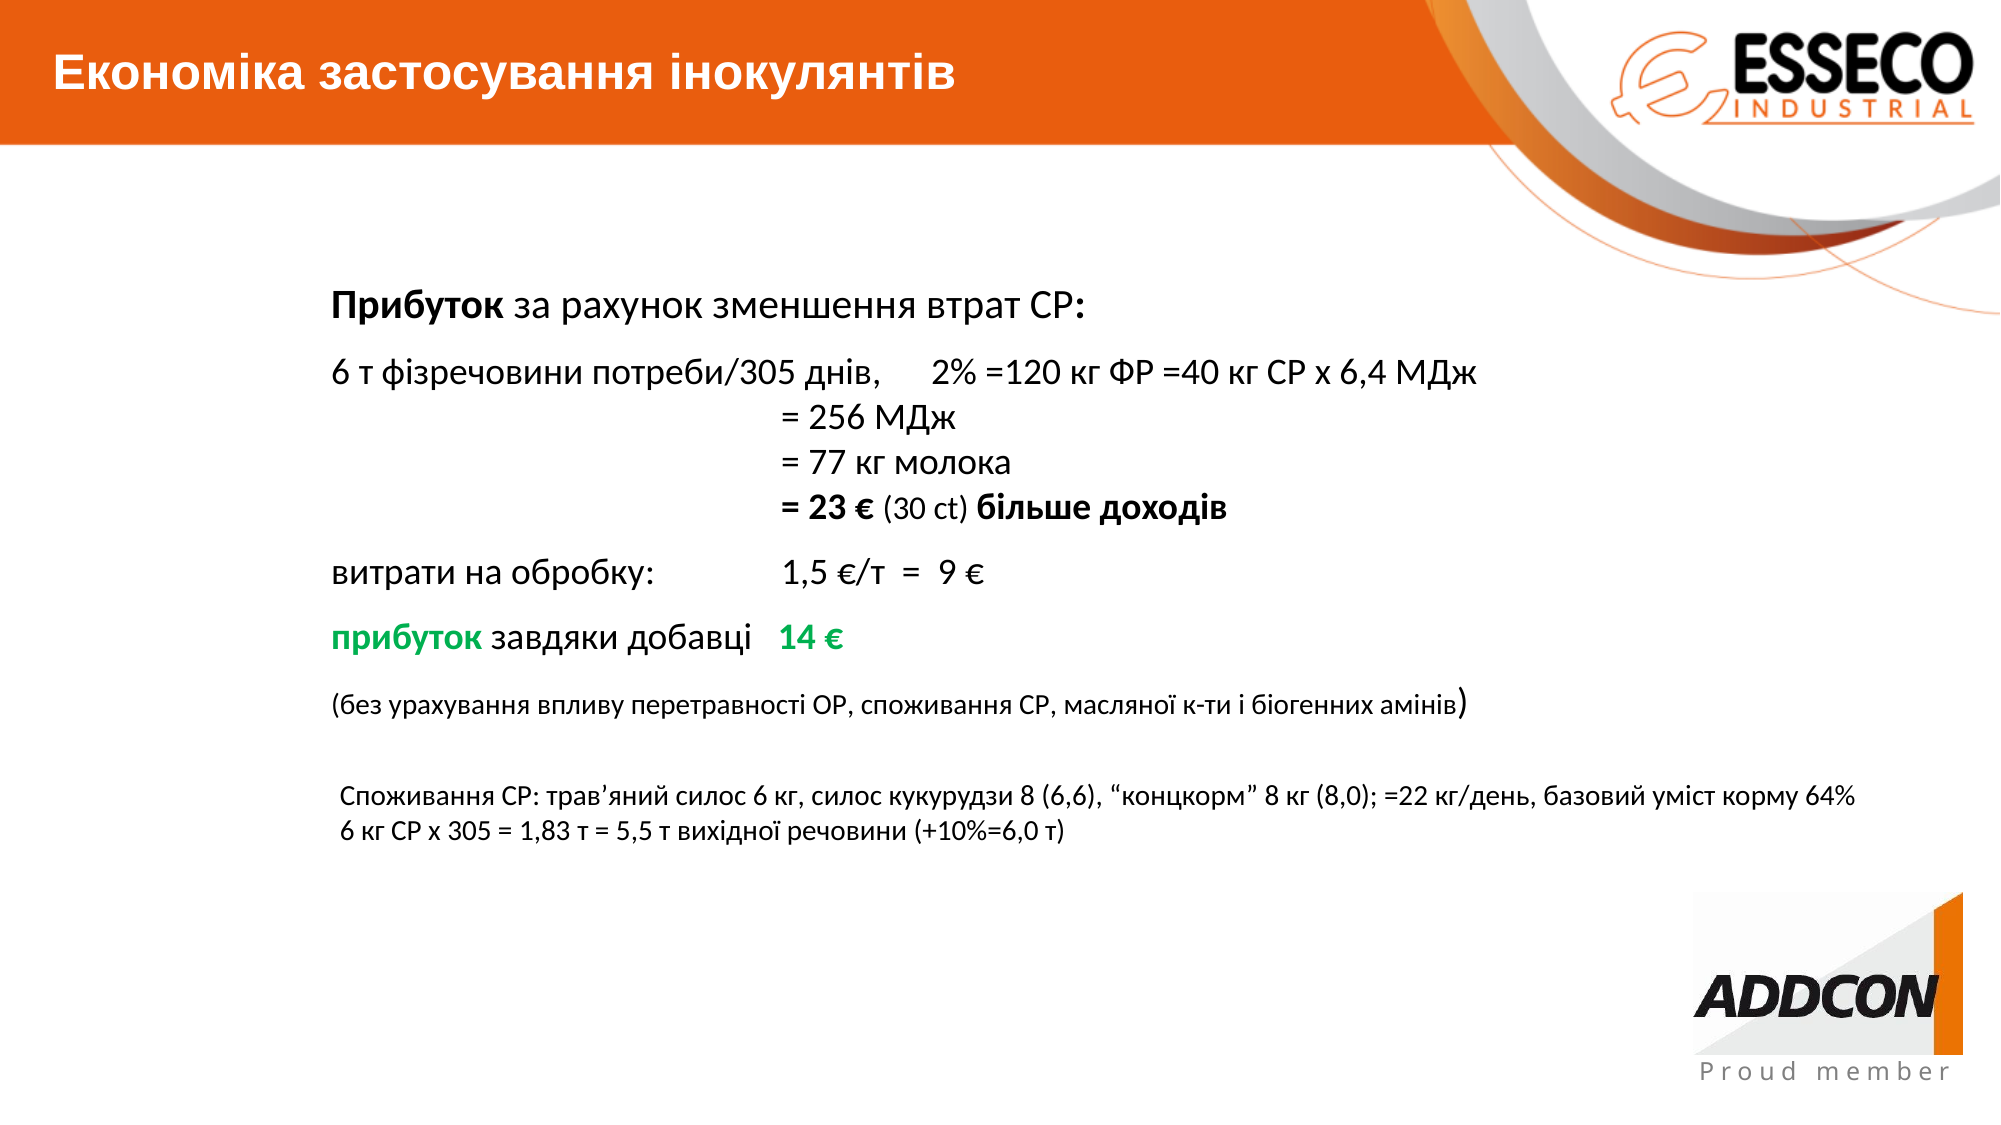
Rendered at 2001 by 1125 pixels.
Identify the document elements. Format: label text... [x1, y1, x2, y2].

picture [1693, 892, 1963, 1055]
picture [0, 0, 2000, 360]
text_box Прибуток за рахунок зменшення втрат СР: 6 т фізречовини потреби/305 днів, 2% =120 кг ФР =40 кг СР x 6,4 МДж = 256 МДж = 77 кг молока = 23 € (30 ct) більше доходів витрати на обробку: 1,5 €/т = 9 € прибуток завдяки добавці 14 € (без урахування впливу перетравності ОР, споживання СР, масляної к-ти і біогенних амінів) [316, 269, 1599, 730]
text_box Споживання СР: трав’яний силос 6 кг, силос кукурудзи 8 (6,6), “концкорм” 8 кг (8,0); =22 кг/день, базовий уміст корму 64% 6 кг СР x 305 = 1,83 т = 5,5 т вихідної речовини (+10%=6,0 т) [325, 769, 1878, 854]
text_box Економіка застосування інокулянтів [37, 31, 972, 107]
